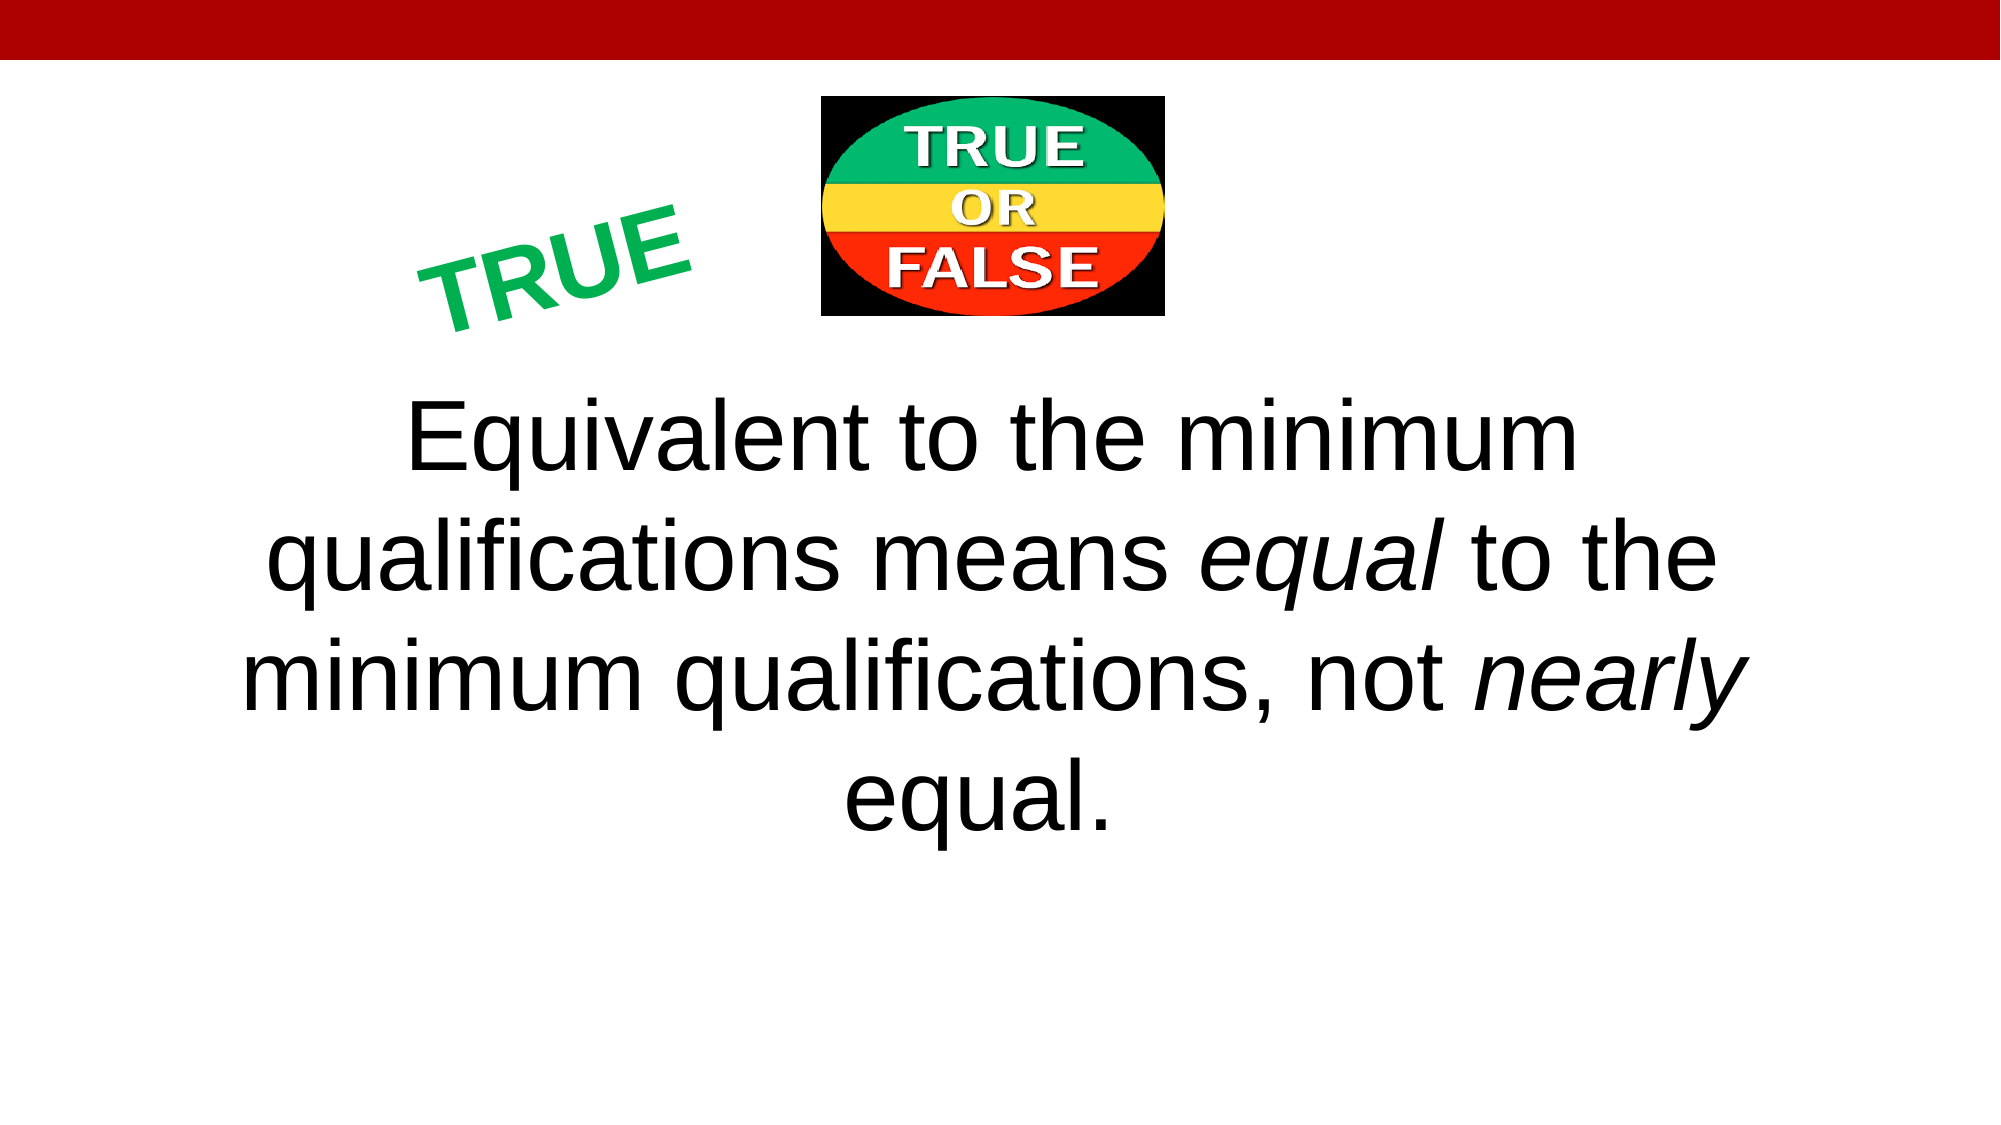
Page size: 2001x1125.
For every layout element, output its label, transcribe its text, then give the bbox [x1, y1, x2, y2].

text_box TRUE [391, 162, 718, 369]
picture [820, 96, 1165, 317]
list Equivalent to the minimum qualifications means equal to the minimum qualifications, not nearly equal. [93, 283, 1893, 1026]
